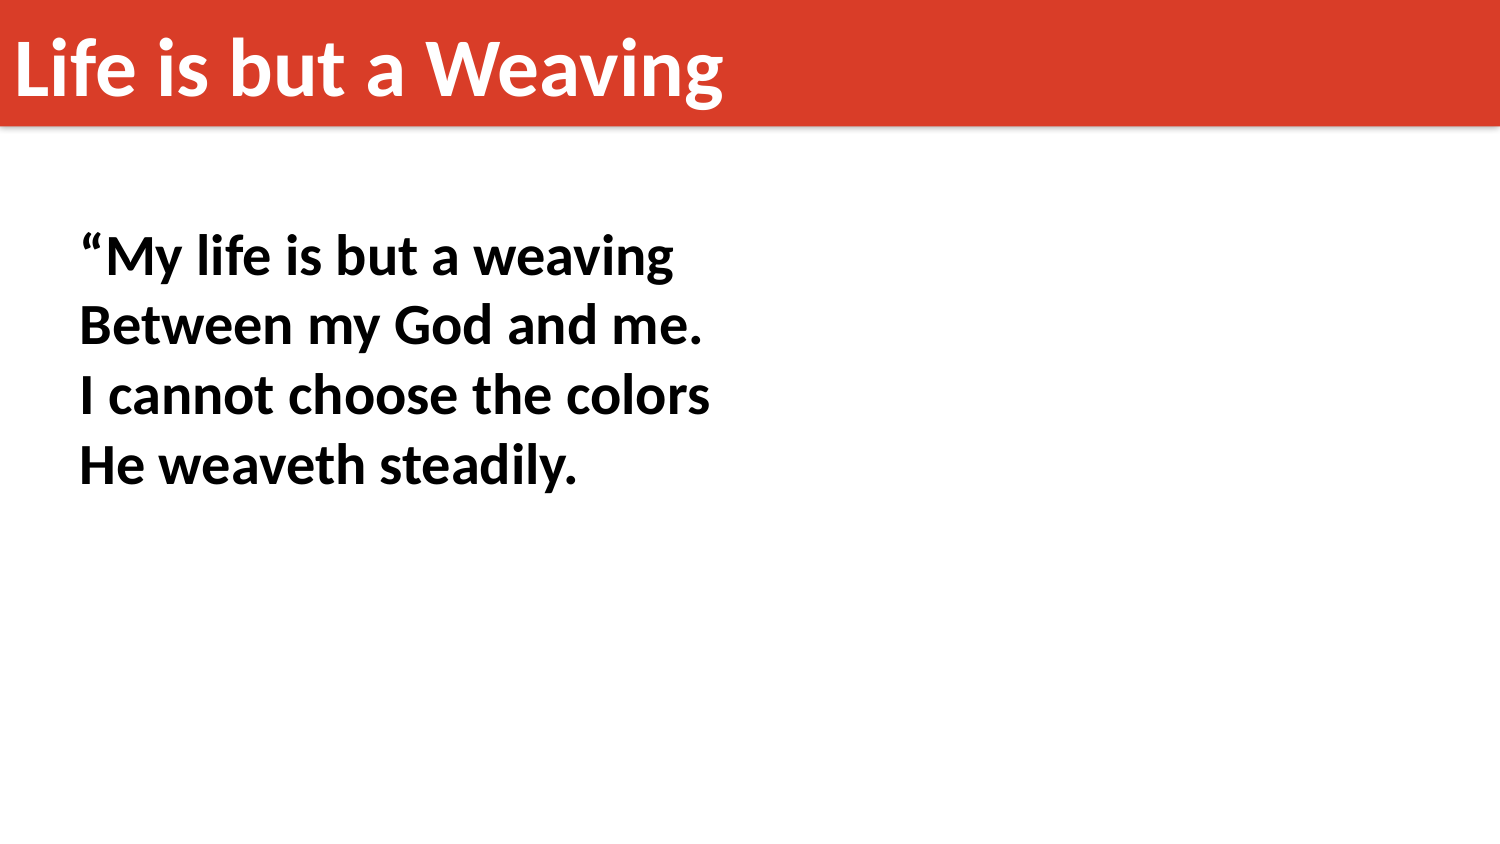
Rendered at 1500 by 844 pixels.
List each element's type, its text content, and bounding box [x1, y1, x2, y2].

text_box Life is but a Weaving [0, 0, 1500, 127]
text_box “My life is but a weaving Between my God and me. I cannot choose the colors He weaveth steadily. [64, 209, 1436, 644]
